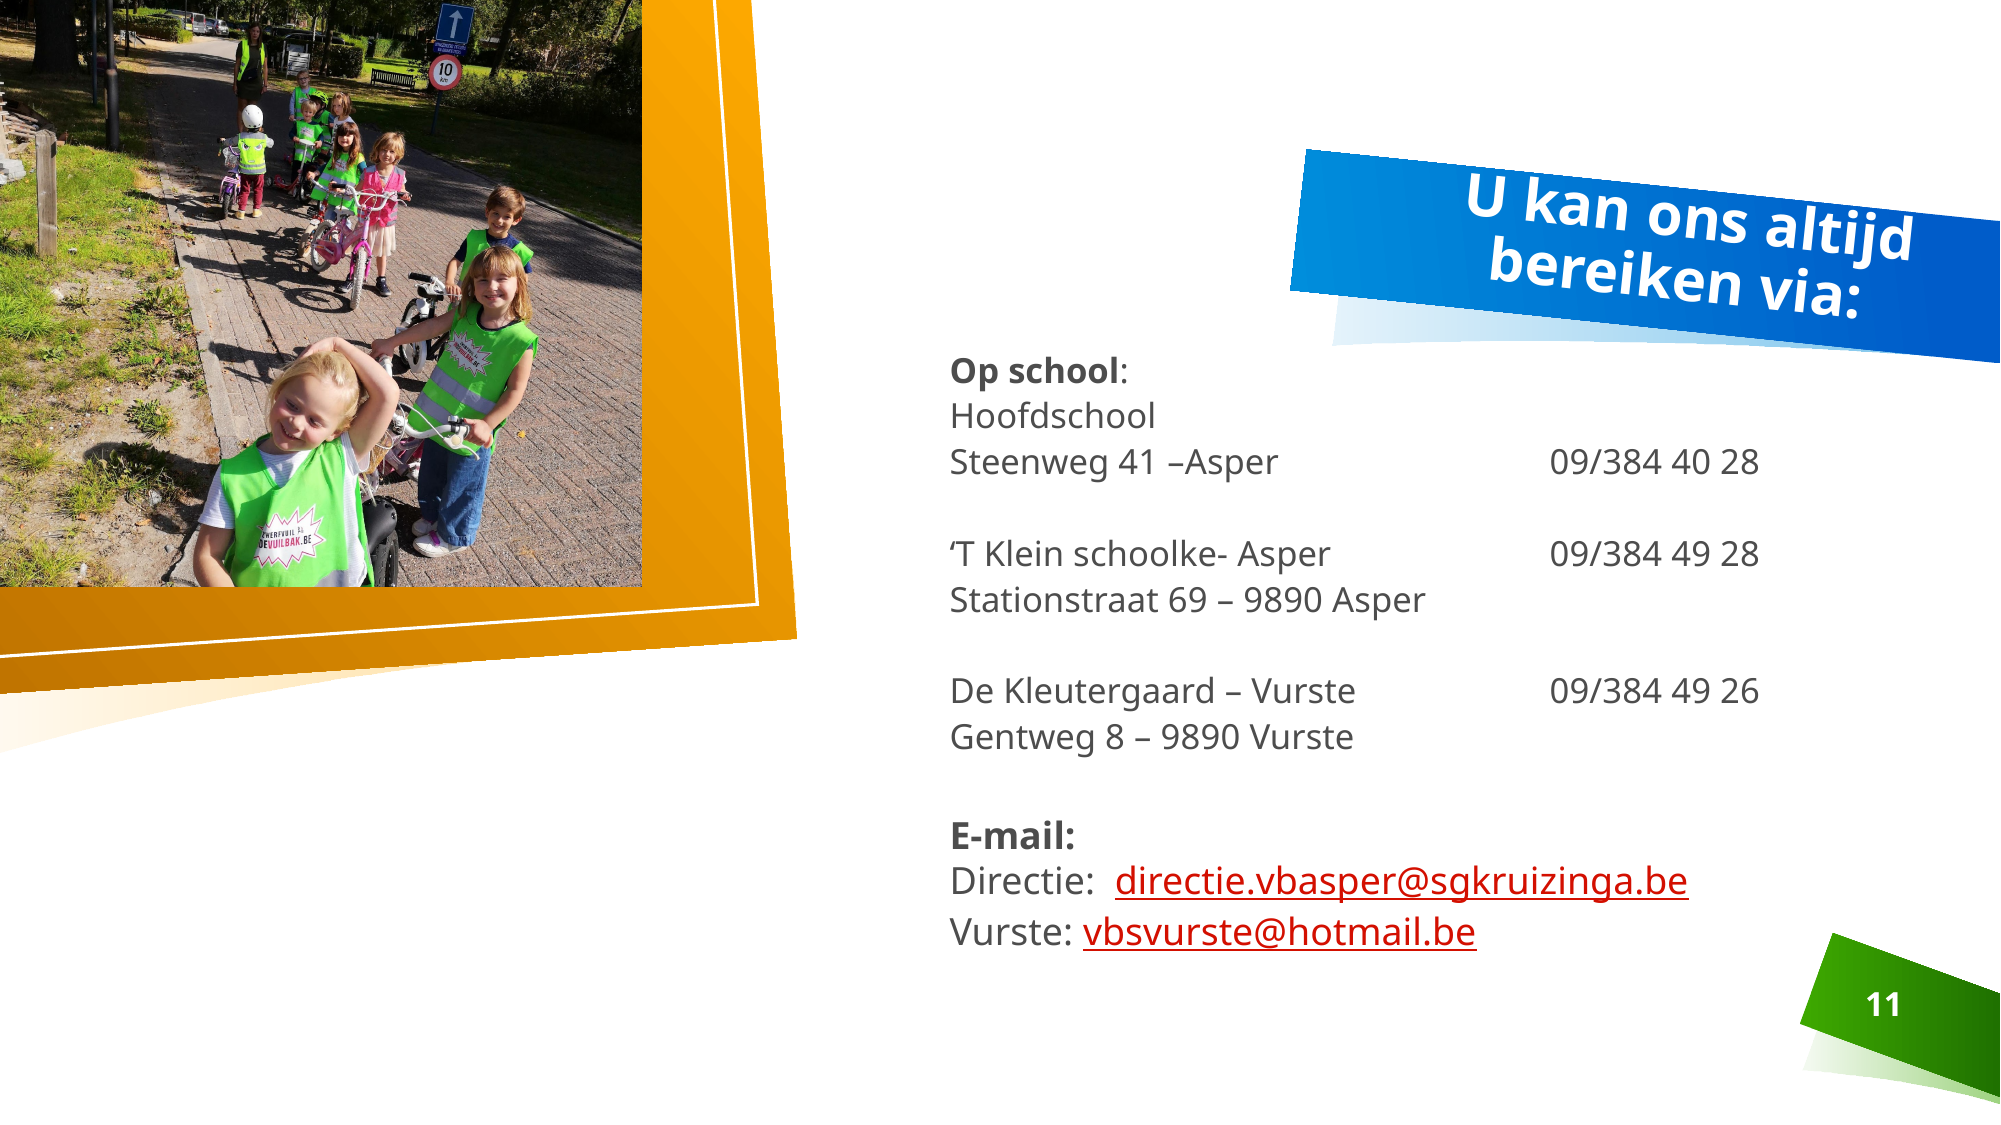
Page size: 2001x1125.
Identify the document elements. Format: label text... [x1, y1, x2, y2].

title U kan ons altijd bereiken via: [1384, 147, 1988, 354]
list Op school: Hoofdschool Steenweg 41 –Asper 09/384 40 28 ‘T Klein schoolke- Asper 09/384 49 28 Stationstraat 69 – 9890 Asper De Kleutergaard – Vurste 09/384 49 26 Gentweg 8 – 9890 Vurste [934, 349, 1832, 772]
slide_number 11 [1831, 975, 1937, 1036]
text_box E-mail: Directie: directie.vbasper@sgkruizinga.be Vurste: vbsvurste@hotmail.be [934, 804, 1745, 1012]
picture [0, 0, 643, 587]
